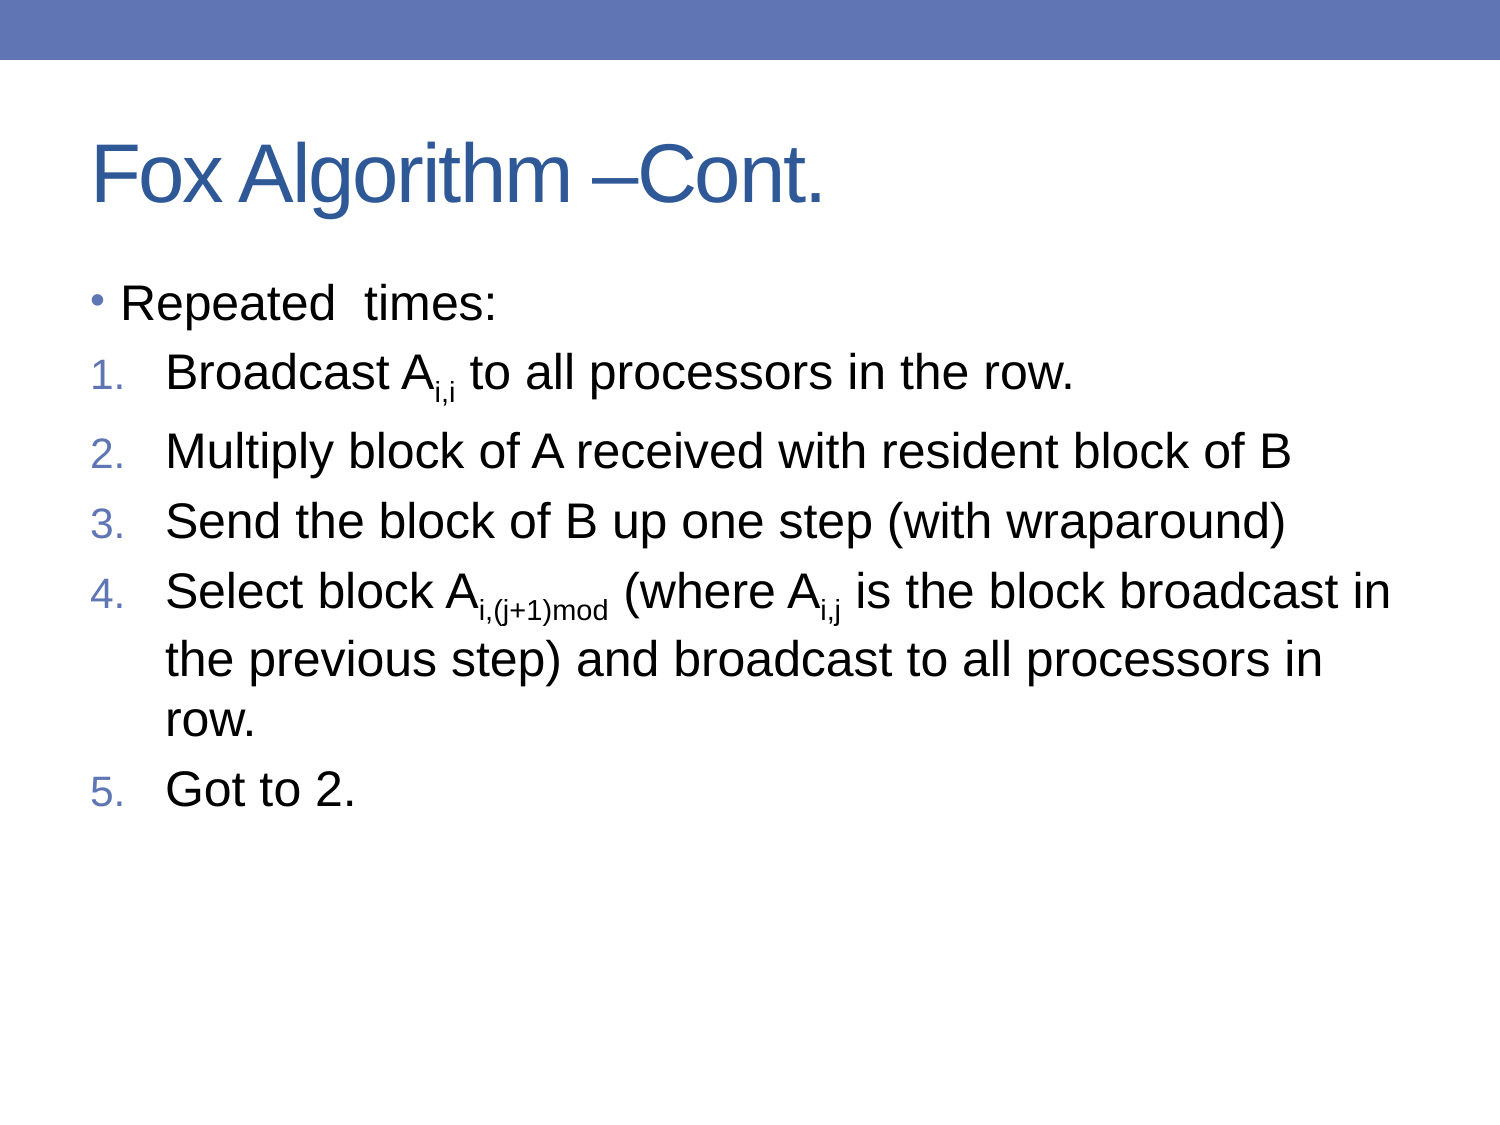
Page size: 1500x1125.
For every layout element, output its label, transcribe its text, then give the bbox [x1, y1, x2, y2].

title Fox Algorithm –Cont. [75, 87, 1425, 250]
